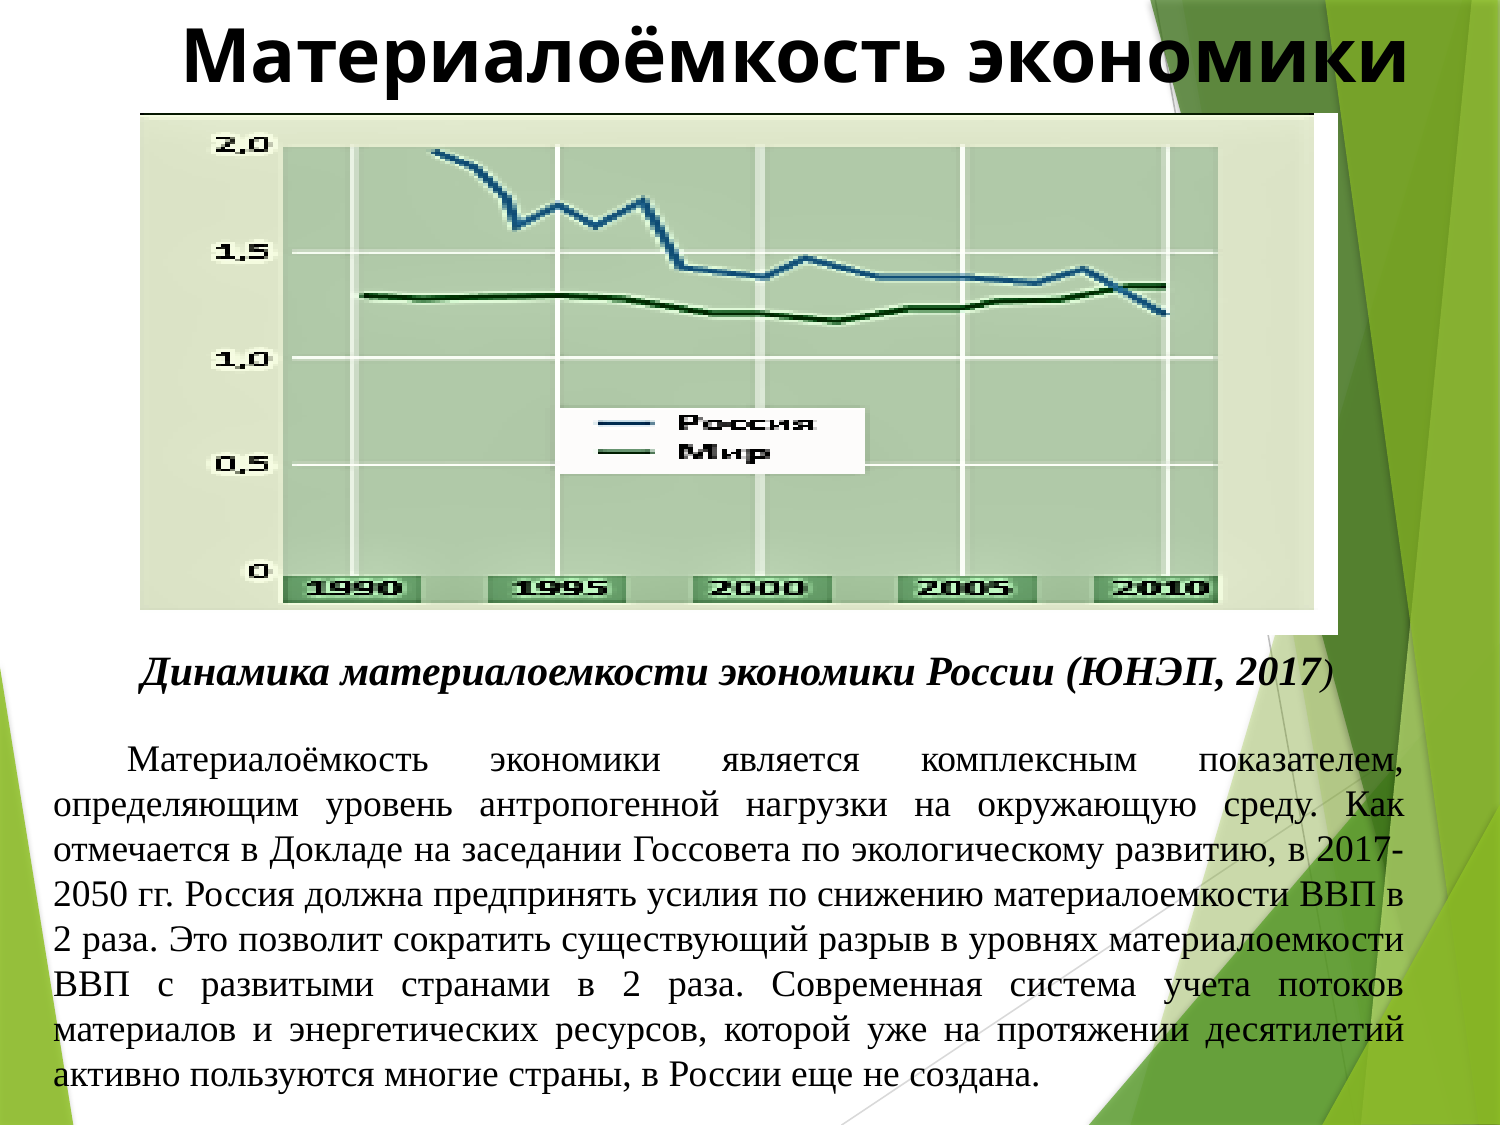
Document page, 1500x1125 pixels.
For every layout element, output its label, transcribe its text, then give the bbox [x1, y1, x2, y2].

title Материалоёмкость экономики [165, 0, 1500, 166]
text_box Материалоёмкость экономики является комплексным показателем, определяющим уровень антропогенной нагрузки на окружающую среду. Как отмечается в Докладе на заседании Госсовета по экологическому развитию, в 2017-2050 гг. Россия должна предпринять усилия по снижению материалоемкости ВВП в 2 раза. Это позволит сократить существующий разрыв в уровнях материалоемкости ВВП с развитыми странами в 2 раза. Современная система учета потоков материалов и энергетических ресурсов, которой уже на протяжении десятилетий активно пользуются многие страны, в России еще не создана. [38, 727, 1421, 1102]
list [120, 113, 1339, 636]
text_box Динамика материалоемкости экономики России (ЮНЭП, 2017) [126, 636, 1380, 702]
